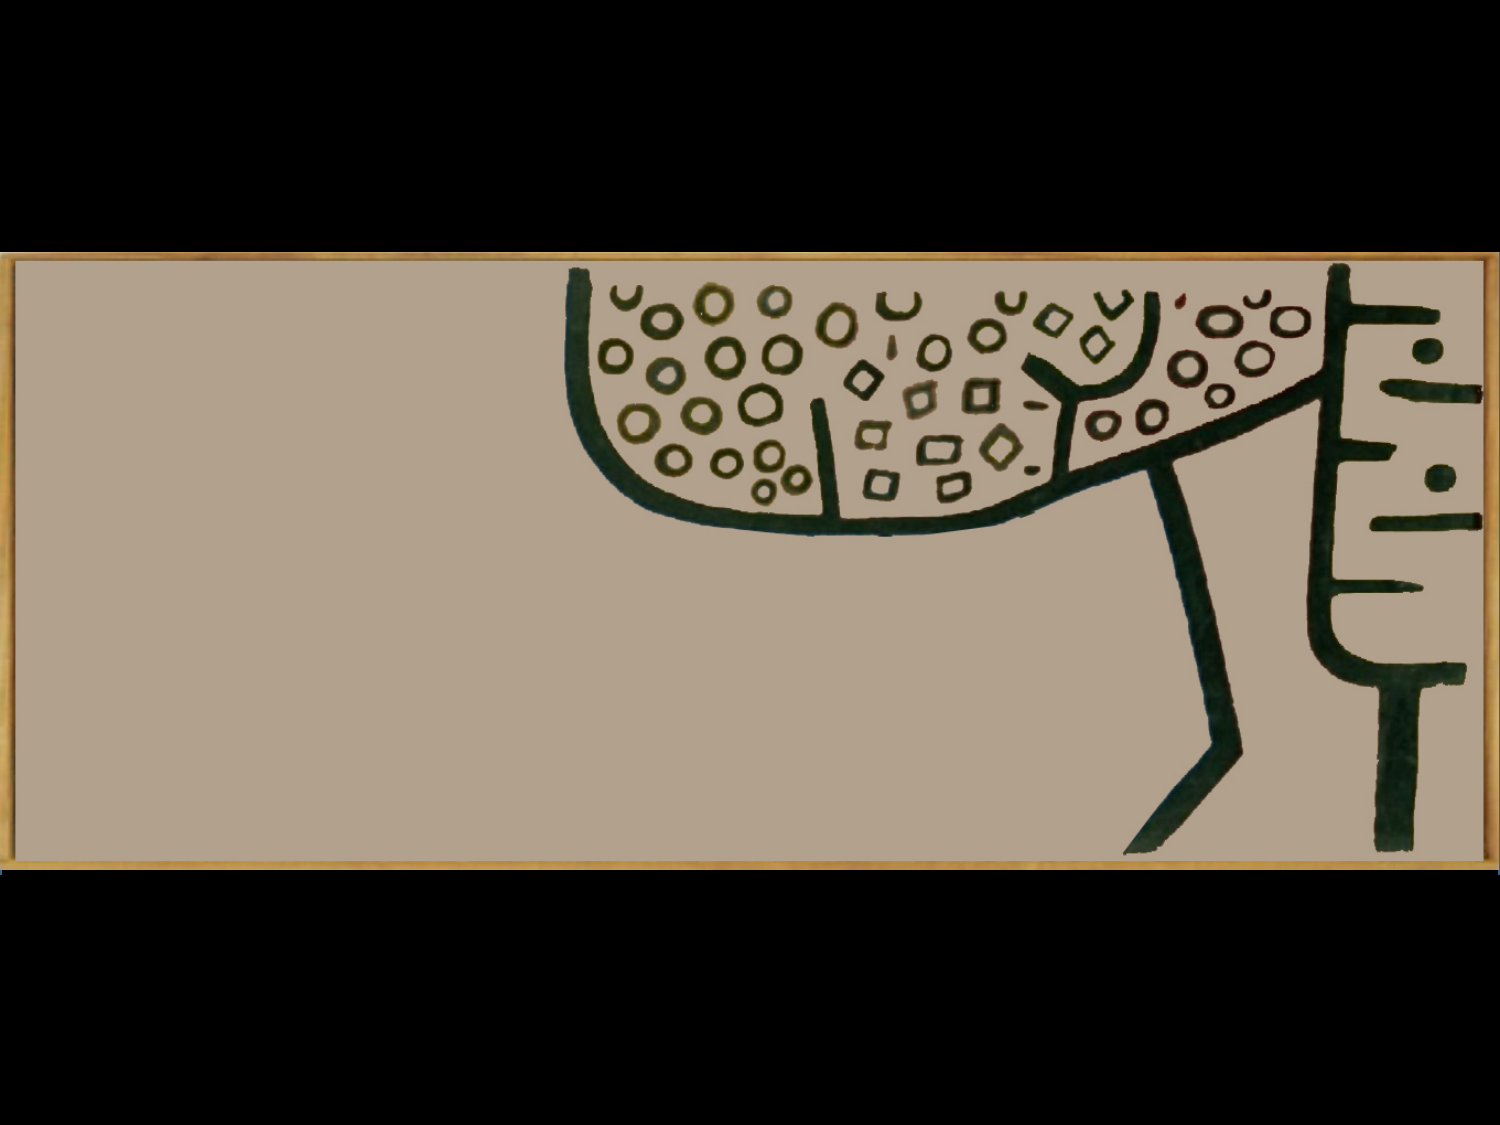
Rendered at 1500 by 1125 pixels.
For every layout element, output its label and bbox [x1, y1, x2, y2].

text_box [0, 2, 1500, 1125]
